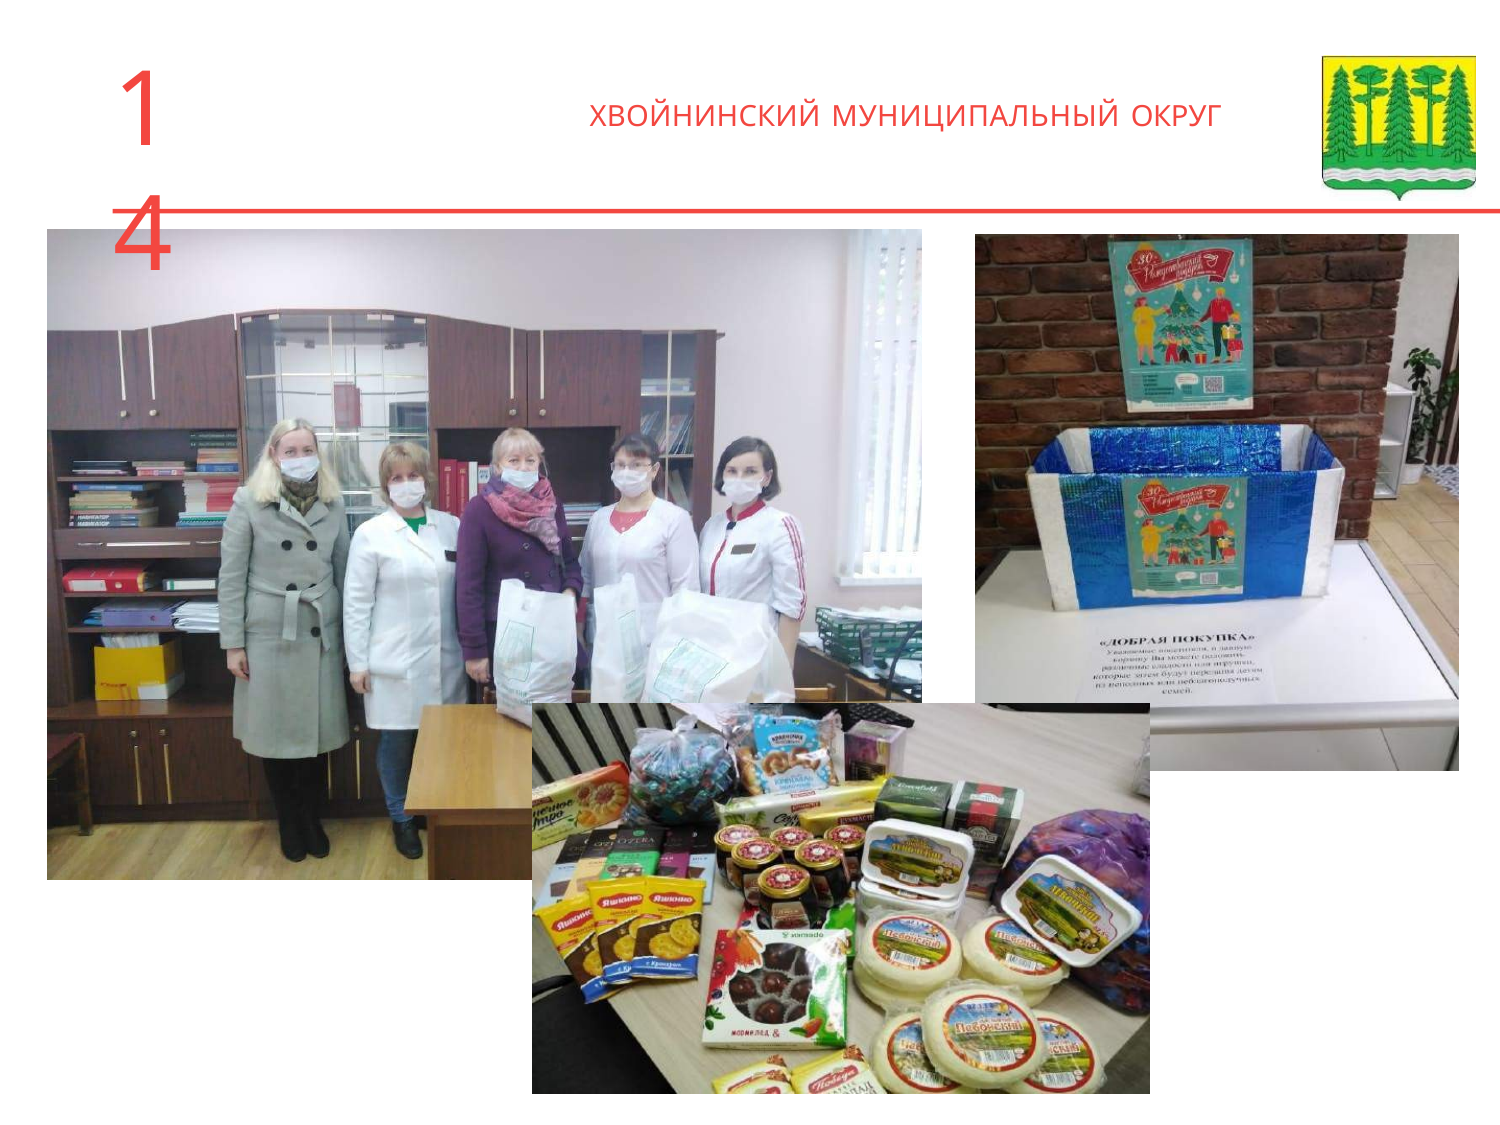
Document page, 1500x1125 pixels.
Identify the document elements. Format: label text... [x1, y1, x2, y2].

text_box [532, 234, 1459, 1094]
picture [1321, 55, 1477, 202]
text_box ХВОЙНИНСКИЙ МУНИЦИПАЛЬНЫЙ ОКРУГ [587, 95, 1226, 133]
title 14 [111, 38, 233, 227]
picture [46, 229, 922, 880]
